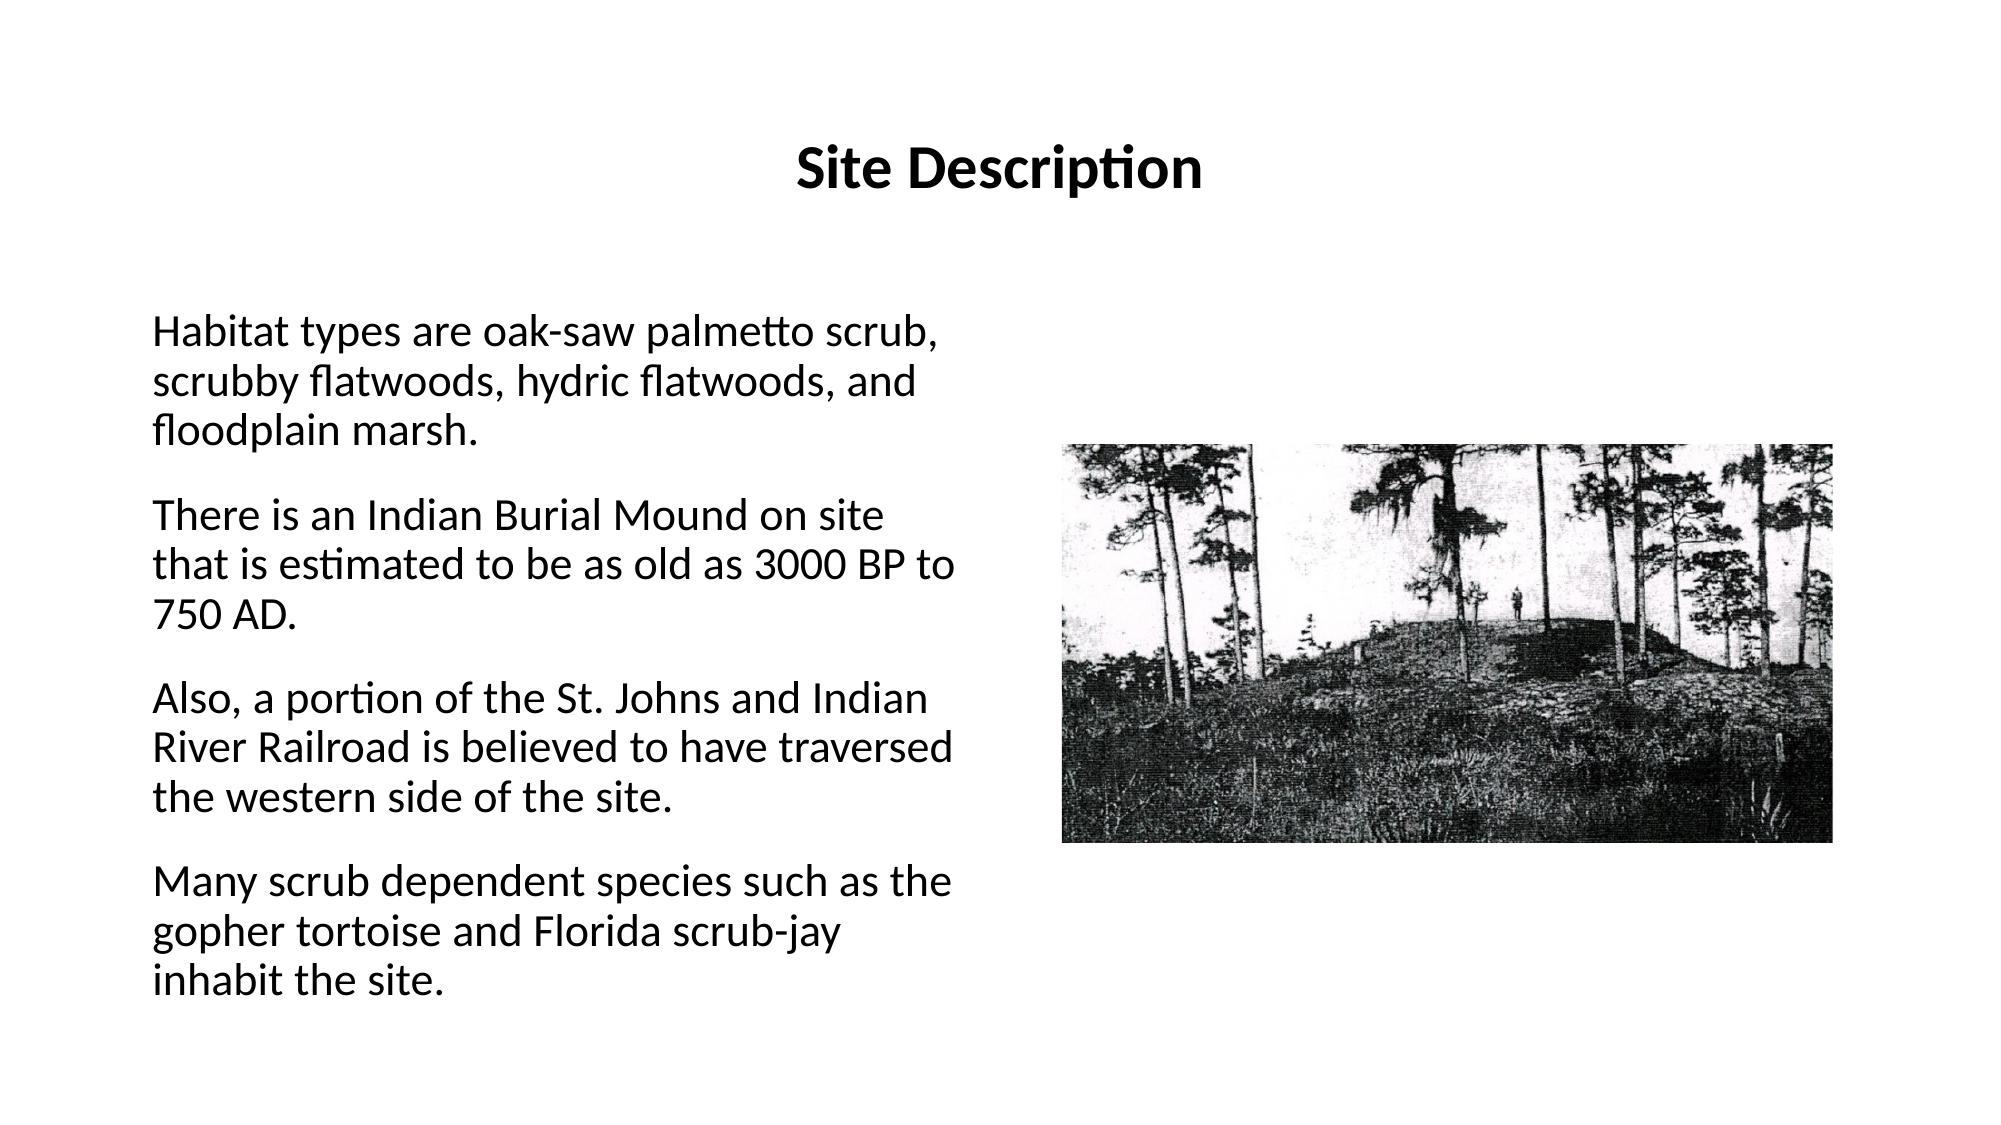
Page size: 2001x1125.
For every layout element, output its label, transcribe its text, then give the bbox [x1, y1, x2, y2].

list Habitat types are oak-saw palmetto scrub, scrubby flatwoods, hydric flatwoods, and floodplain marsh. There is an Indian Burial Mound on site that is estimated to be as old as 3000 BP to 750 AD. Also, a portion of the St. Johns and Indian River Railroad is believed to have traversed the western side of the site. Many scrub dependent species such as the gopher tortoise and Florida scrub-jay inhabit the site. [137, 299, 988, 1014]
title Site Description [137, 59, 1863, 278]
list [1061, 444, 1833, 843]
